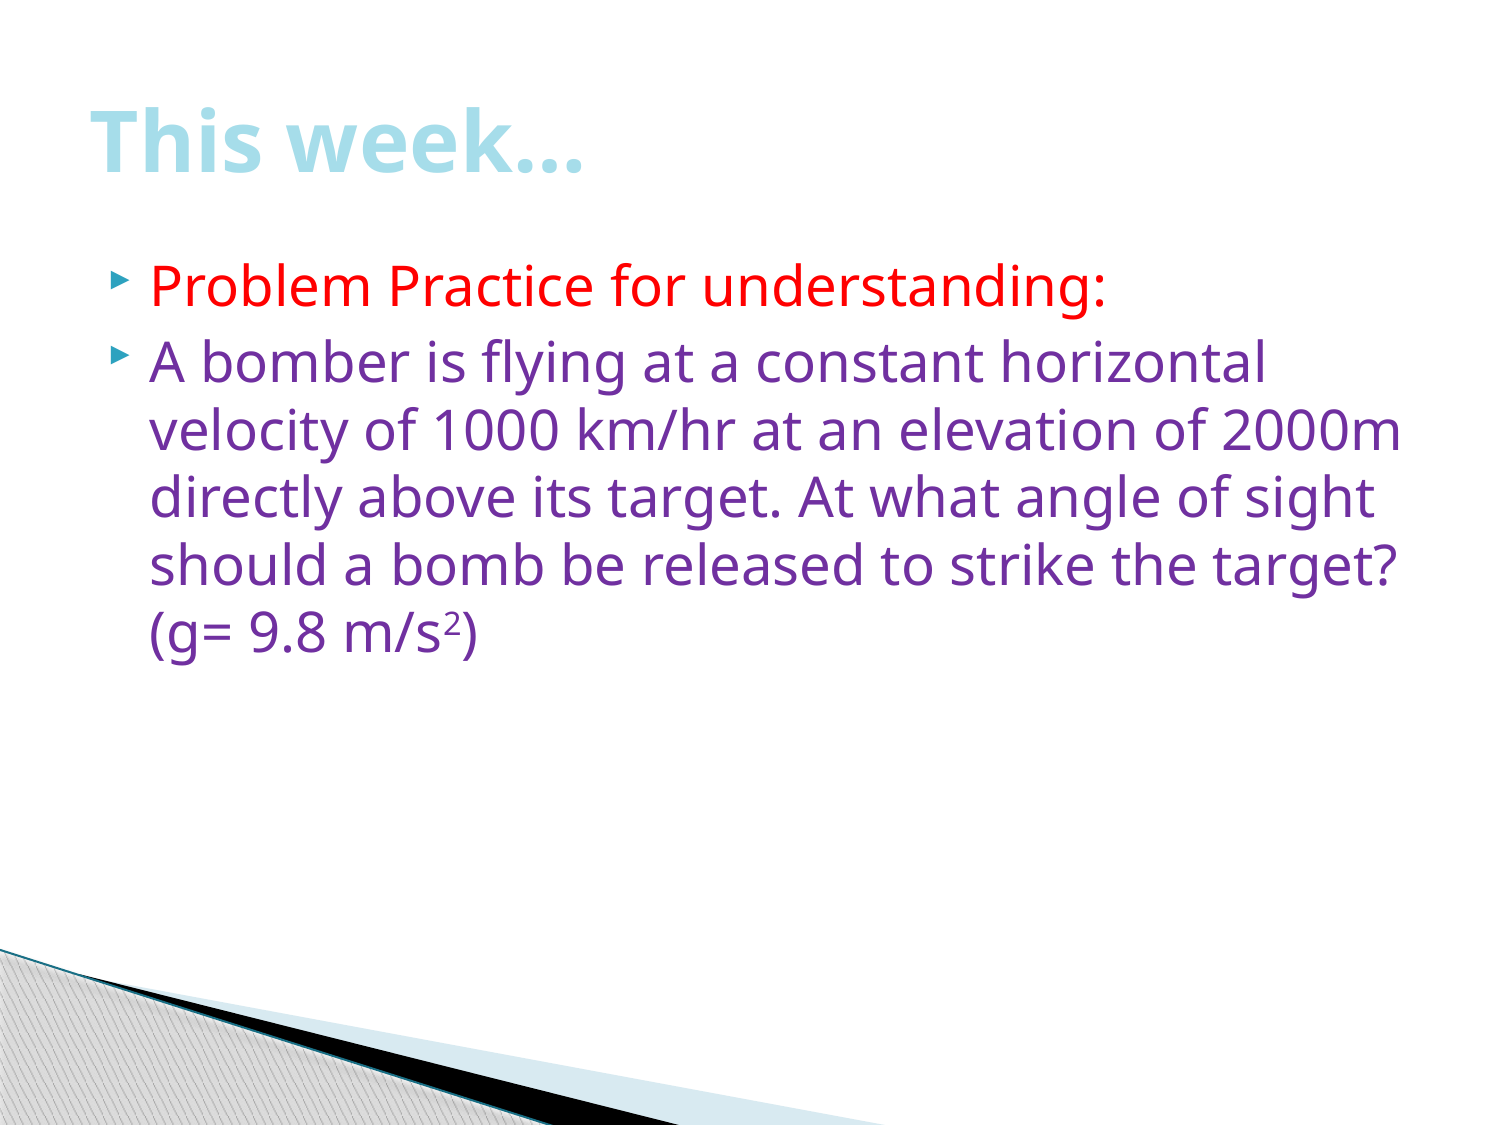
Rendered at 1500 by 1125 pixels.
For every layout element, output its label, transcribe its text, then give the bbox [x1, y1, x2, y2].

title This week… [75, 45, 1425, 233]
list Problem Practice for understanding: A bomber is flying at a constant horizontal velocity of 1000 km/hr at an elevation of 2000m directly above its target. At what angle of sight should a bomb be released to strike the target? (g= 9.8 m/s2) [75, 243, 1425, 986]
